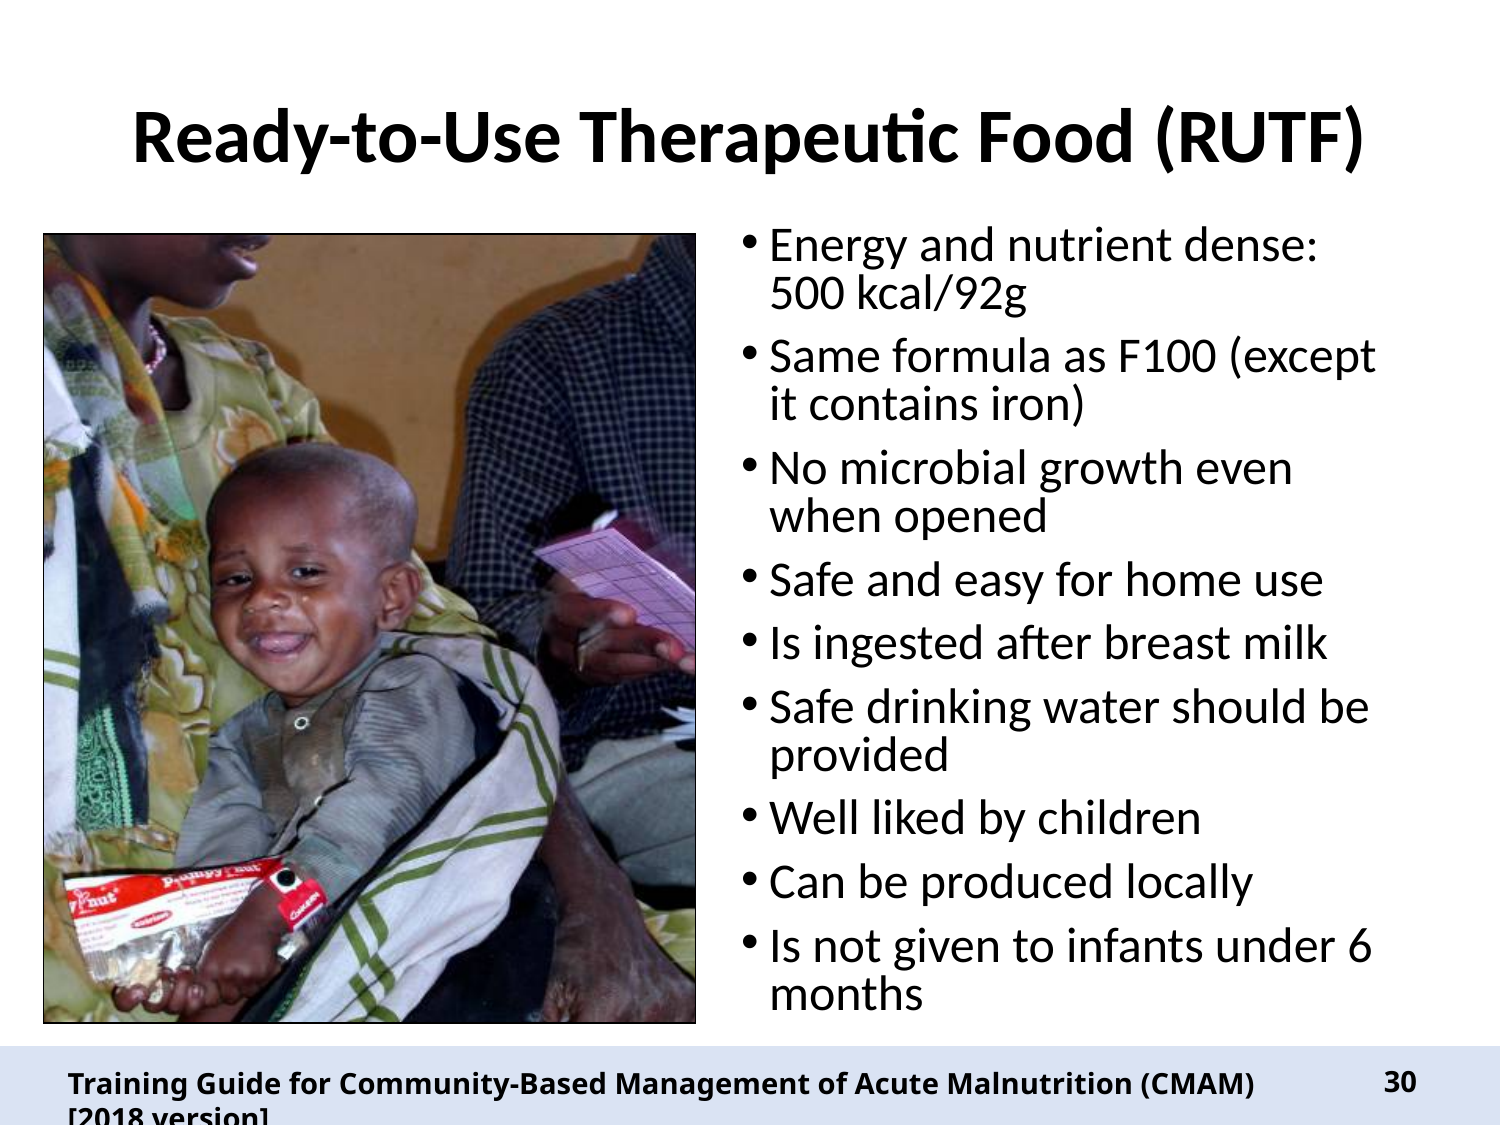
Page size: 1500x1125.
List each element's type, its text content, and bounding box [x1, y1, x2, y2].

slide_number 30 [1094, 1053, 1433, 1114]
list Energy and nutrient dense: 500 kcal/92g Same formula as F100 (except it contains iron) No microbial growth even when opened Safe and easy for home use Is ingested after breast milk Safe drinking water should be provided Well liked by children Can be produced locally Is not given to infants under 6 months [726, 215, 1397, 1054]
text_box [43, 234, 696, 1024]
title Ready-to-Use Therapeutic Food (RUTF) [103, 54, 1397, 220]
